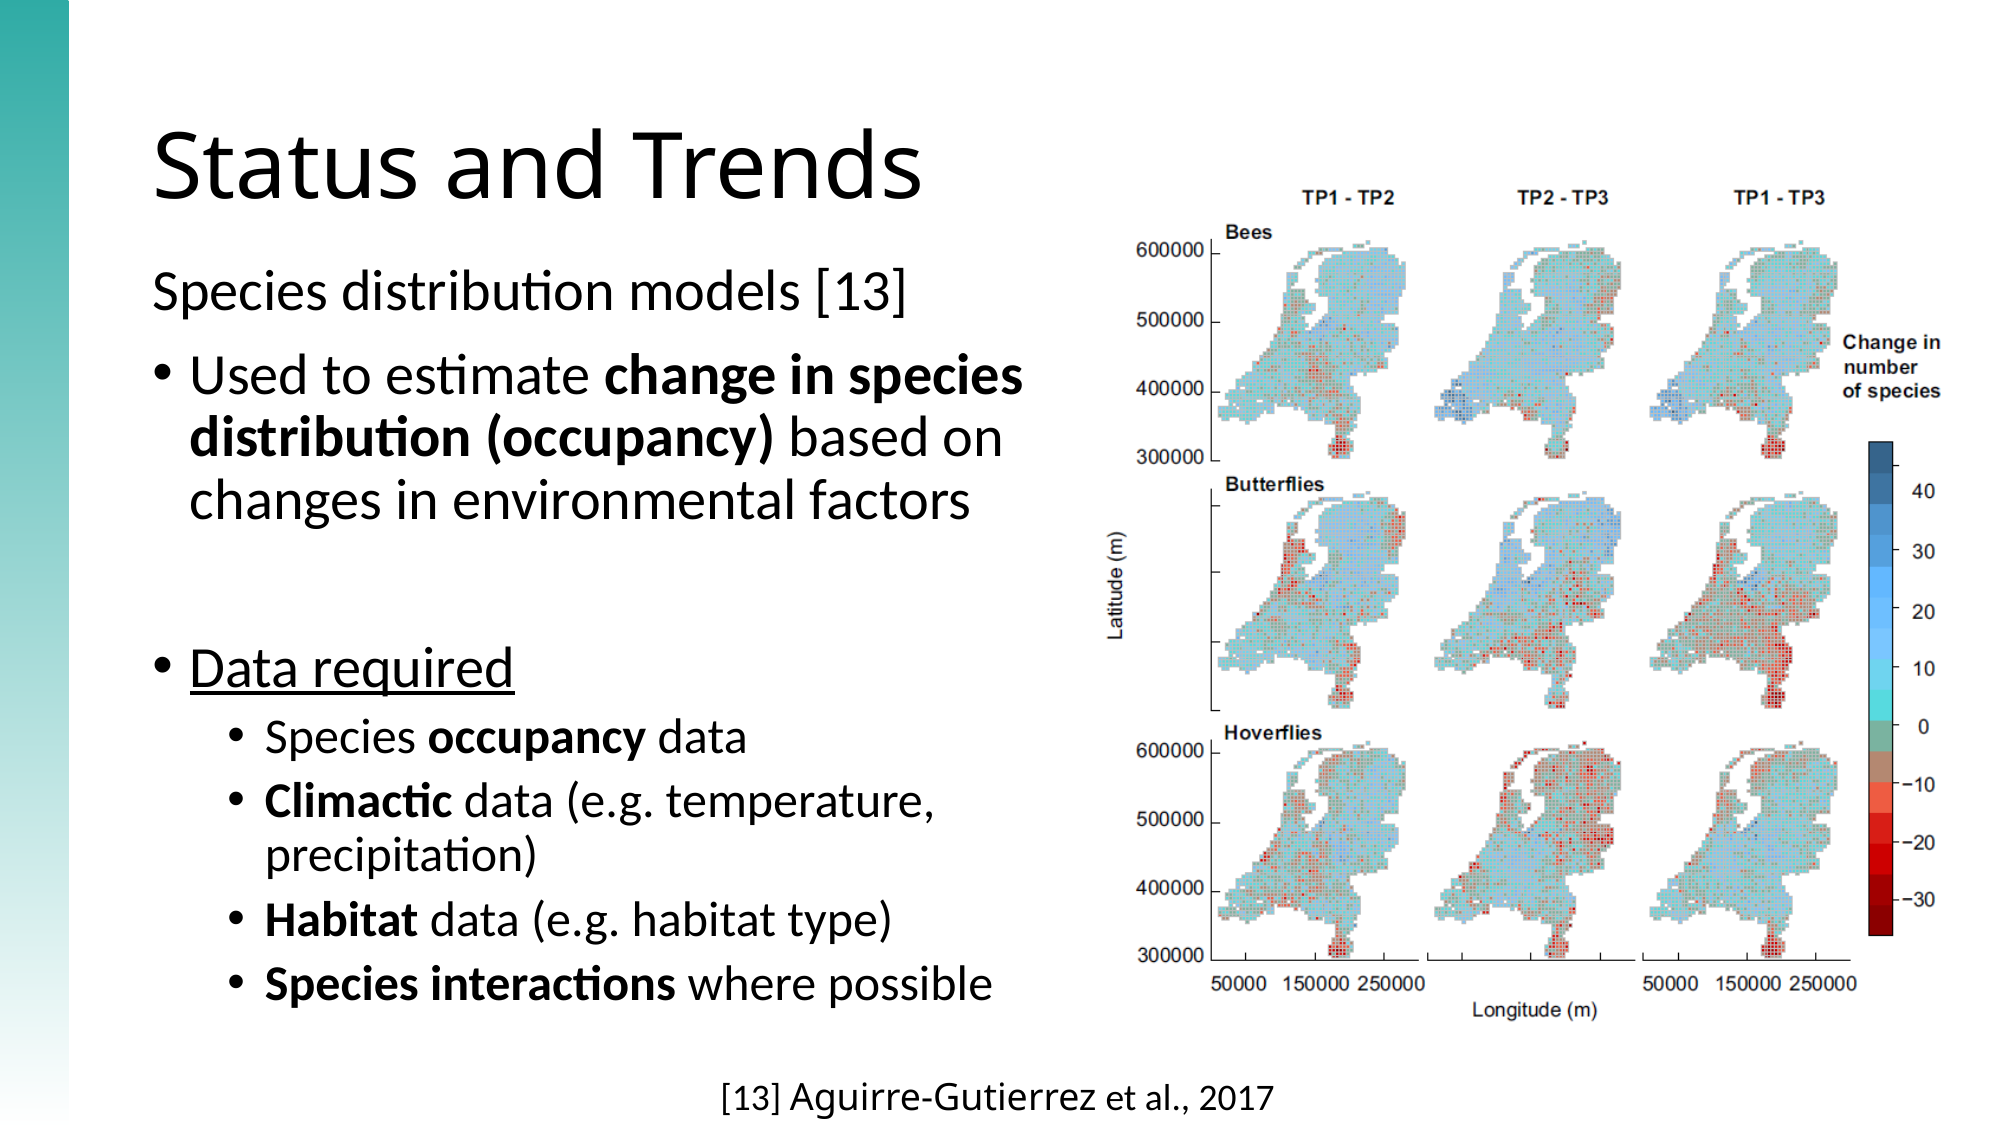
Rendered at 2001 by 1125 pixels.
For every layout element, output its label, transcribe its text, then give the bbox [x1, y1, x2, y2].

list Species distribution models [13] Used to estimate change in species distribution (occupancy) based on changes in environmental factors Data required Species occupancy data Climactic data (e.g. temperature, precipitation) Habitat data (e.g. habitat type) Species interactions where possible [137, 278, 1083, 1032]
text_box [13] Aguirre-Gutierrez et al., 2017 [407, 1065, 1588, 1125]
title Status and Trends [137, 59, 1863, 278]
text_box [0, 0, 69, 1125]
picture [1083, 181, 1969, 1032]
